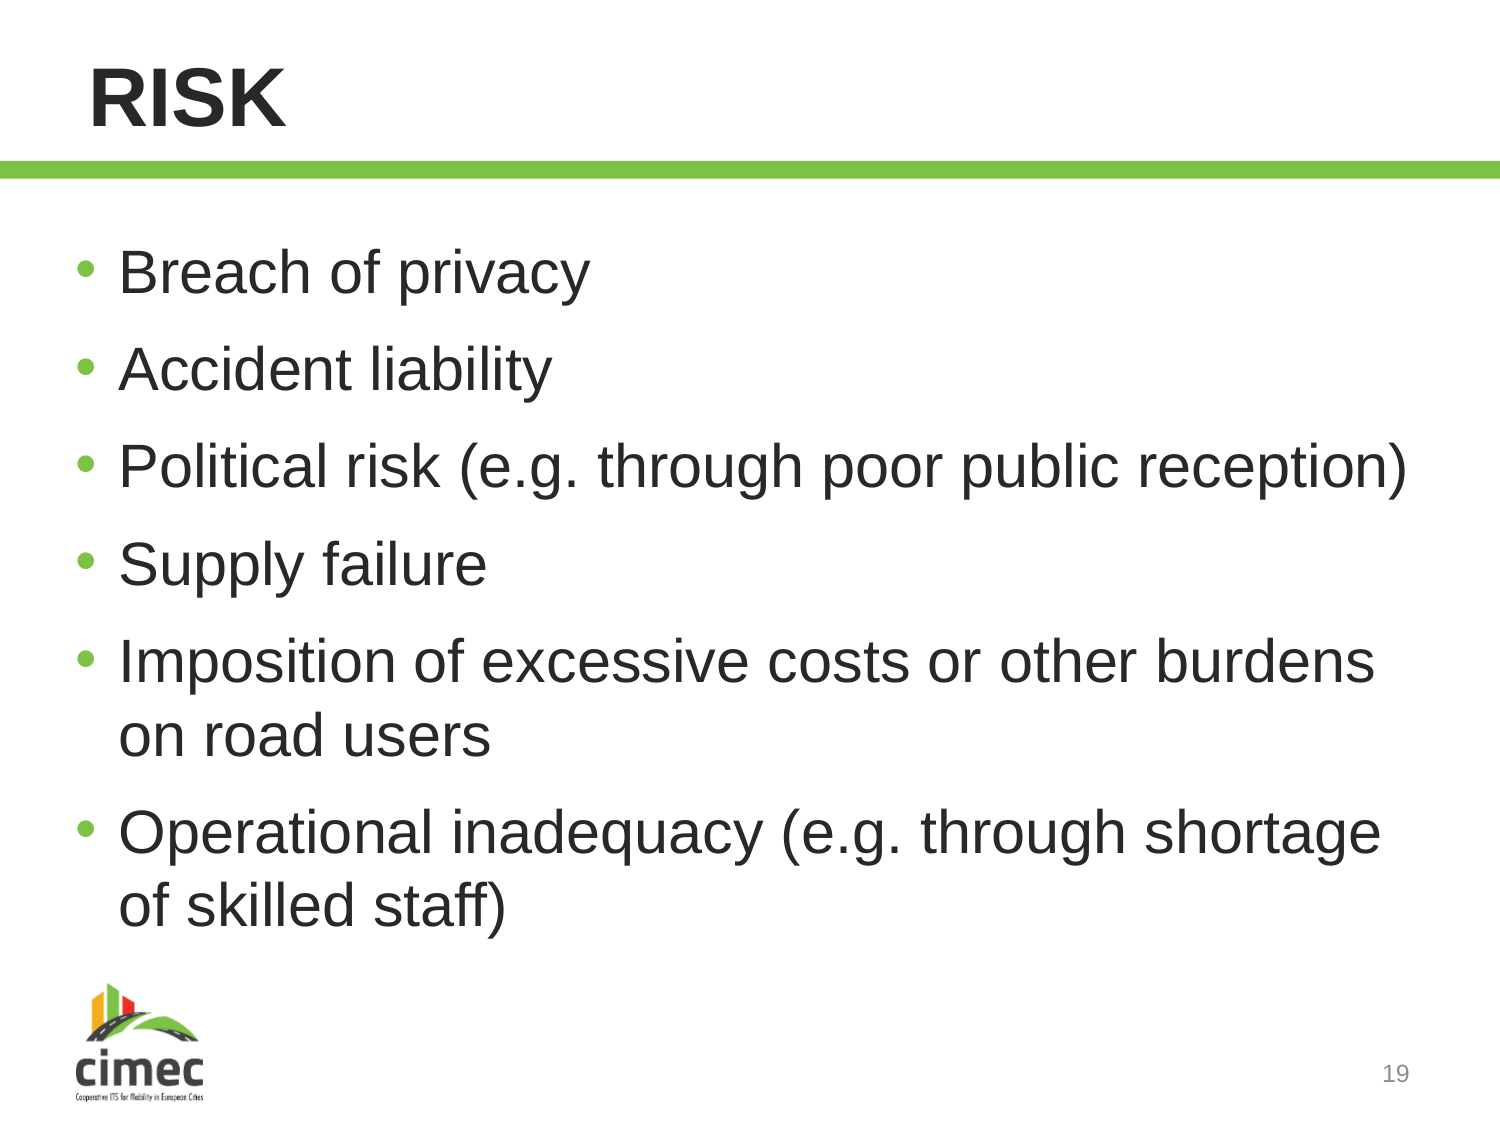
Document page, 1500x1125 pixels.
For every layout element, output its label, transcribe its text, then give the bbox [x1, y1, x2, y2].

picture [76, 983, 203, 1102]
title Risk [88, 42, 1424, 121]
list Breach of privacy Accident liability Political risk (e.g. through poor public reception) Supply failure Imposition of excessive costs or other burdens on road users Operational inadequacy (e.g. through shortage of skilled staff) [75, 231, 1425, 952]
slide_number 19 [1074, 1042, 1425, 1103]
